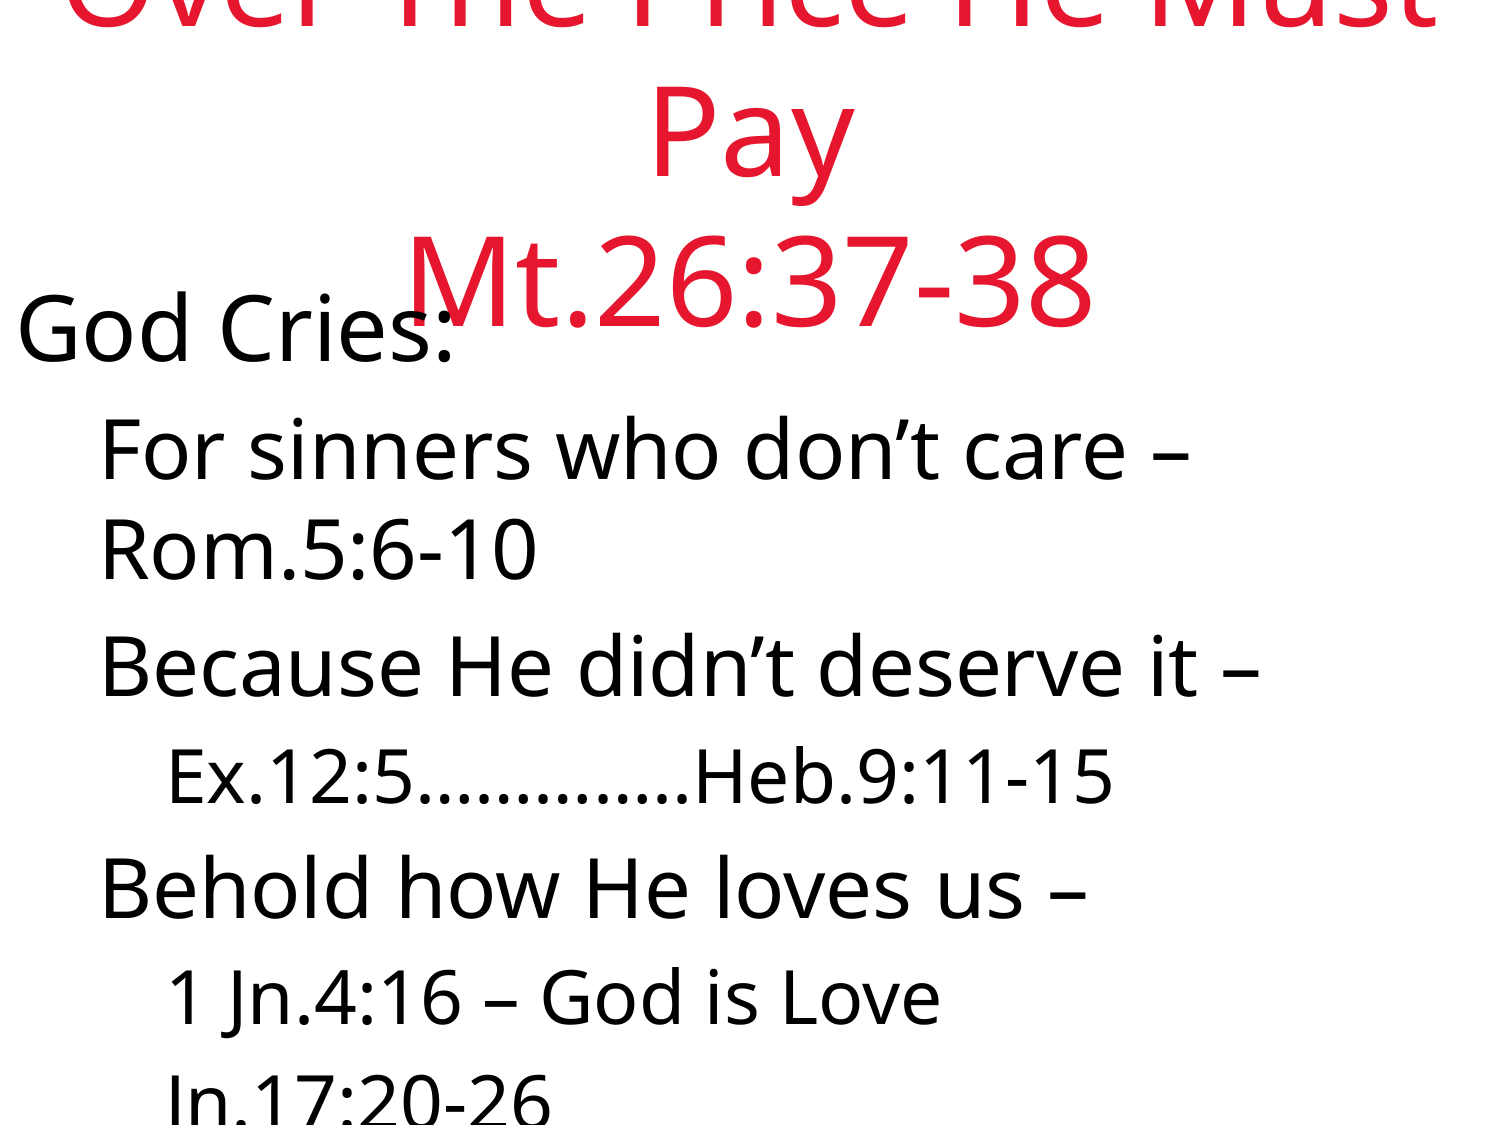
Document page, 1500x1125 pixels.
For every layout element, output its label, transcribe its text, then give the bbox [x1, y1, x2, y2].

list God Cries: For sinners who don’t care – Rom.5:6-10 Because He didn’t deserve it – Ex.12:5…………..Heb.9:11-15 Behold how He loves us – 1 Jn.4:16 – God is Love Jn.17:20-26 [0, 262, 1500, 1125]
title Over The Price He Must Pay Mt.26:37-38 [0, 33, 1500, 221]
